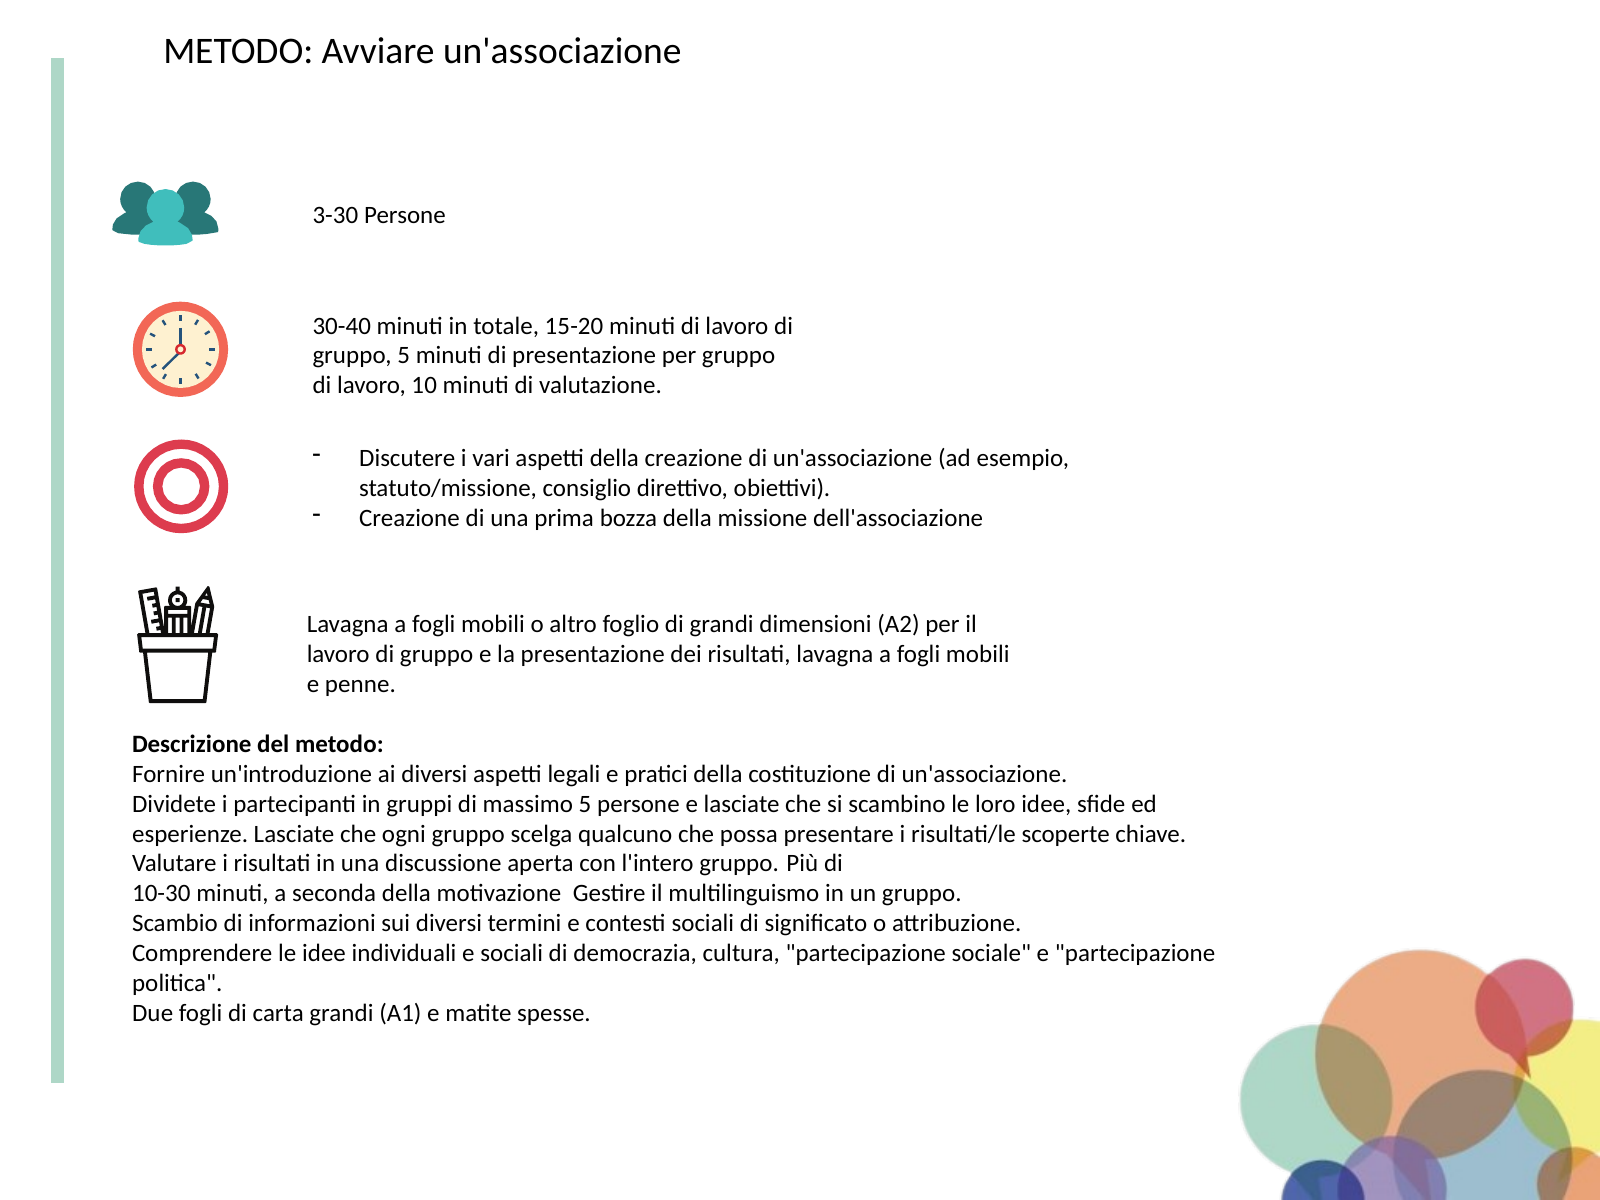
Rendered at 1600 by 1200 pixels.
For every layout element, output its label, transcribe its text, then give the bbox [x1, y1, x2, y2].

text_box 30-40 minuti in totale, 15-20 minuti di lavoro di gruppo, 5 minuti di presentazione per gruppo di lavoro, 10 minuti di valutazione. [297, 301, 811, 407]
text_box Discutere i vari aspetti della creazione di un'associazione (ad esempio, statuto/missione, consiglio direttivo, obiettivi). Creazione di una prima bozza della missione dell'associazione [297, 434, 1161, 569]
text_box 3-30 Persone [297, 190, 611, 236]
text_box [132, 301, 229, 398]
text_box Lavagna a fogli mobili o altro foglio di grandi dimensioni (A2) per il lavoro di gruppo e la presentazione dei risultati, lavagna a fogli mobili e penne. [292, 600, 1030, 705]
text_box METODO: Avviare un'associazione [126, 24, 1398, 144]
text_box Descrizione del metodo: Fornire un'introduzione ai diversi aspetti legali e pratici della costituzione di un'associazione. Dividete i partecipanti in gruppi di massimo 5 persone e lasciate che si scambino le loro idee, sfide ed esperienze. Lasciate che ogni gruppo scelga qualcuno che possa presentare i risultati/le scoperte chiave. Valutare i risultati in una discussione aperta con l'intero gruppo. Più di 10-30 minuti, a seconda della motivazione Gestire il multilinguismo in un gruppo. Scambio di informazioni sui diversi termini e contesti sociali di significato o attribuzione. Comprendere le idee individuali e sociali di democrazia, cultura, "partecipazione sociale" e "partecipazione politica". Due fogli di carta grandi (A1) e matite spesse. [117, 719, 1243, 1124]
text_box [134, 439, 229, 534]
picture [1099, 932, 1600, 1200]
text_box [137, 586, 219, 704]
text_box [112, 181, 219, 246]
